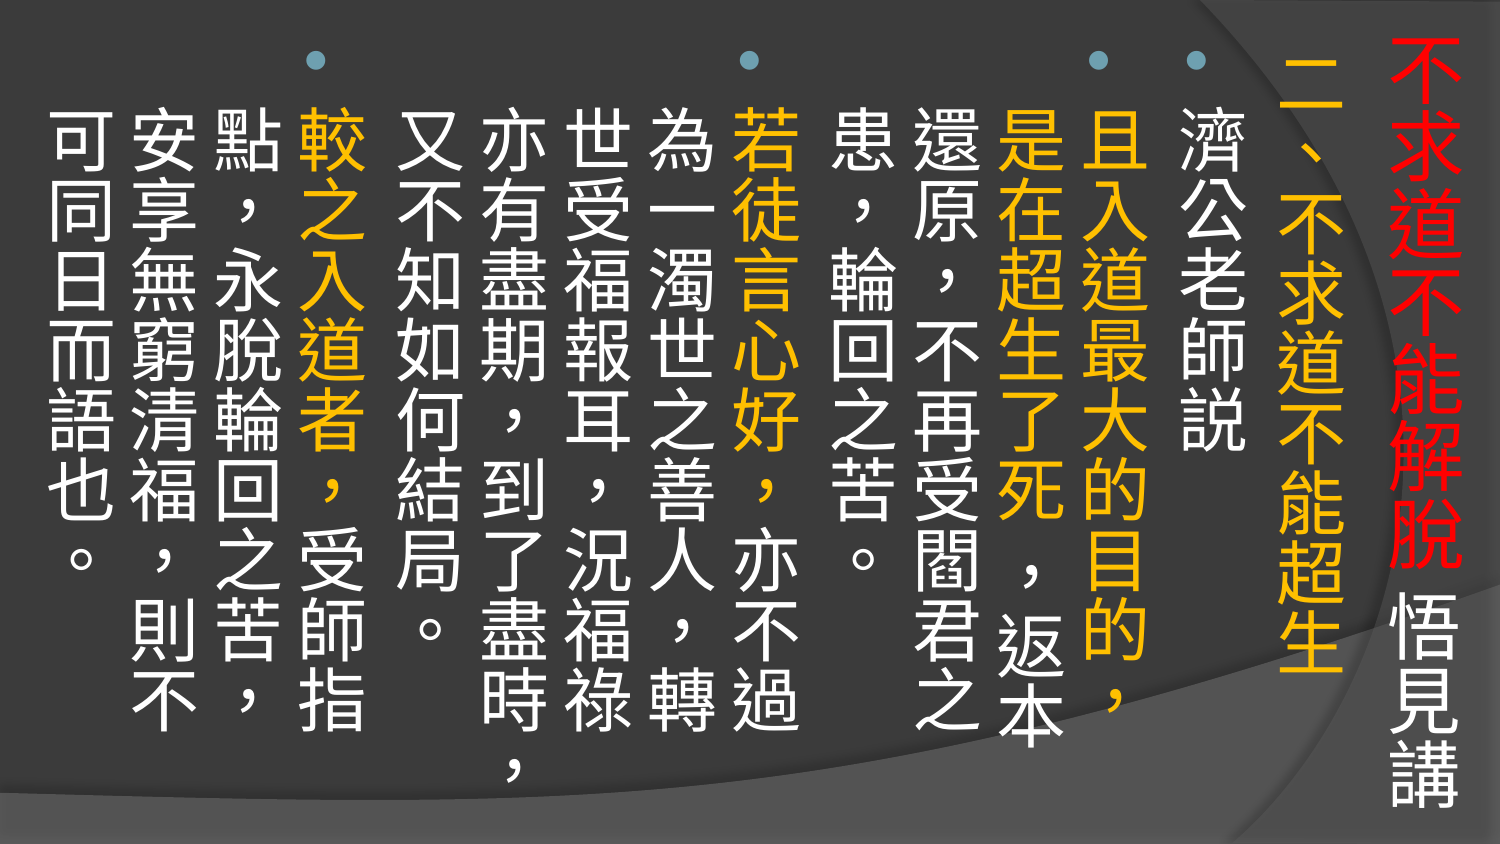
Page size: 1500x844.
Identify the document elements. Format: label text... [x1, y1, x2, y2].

title 不求道不能解脫 悟見講 [1364, 21, 1483, 820]
list 二、不求道不能超生 濟公老師説 且入道最大的目的，是在超生了死 ，返本還原，不再受閻君之患，輪回之苦。 若徒言心好，亦不過為一濁世之善人，轉世受福報耳，況福祿亦有盡期，到了盡時，又不知如何結局。 較之入道者，受師指點，永脫輪回之苦，安享無窮清福，則不可同日而語也。 [29, 27, 1365, 820]
